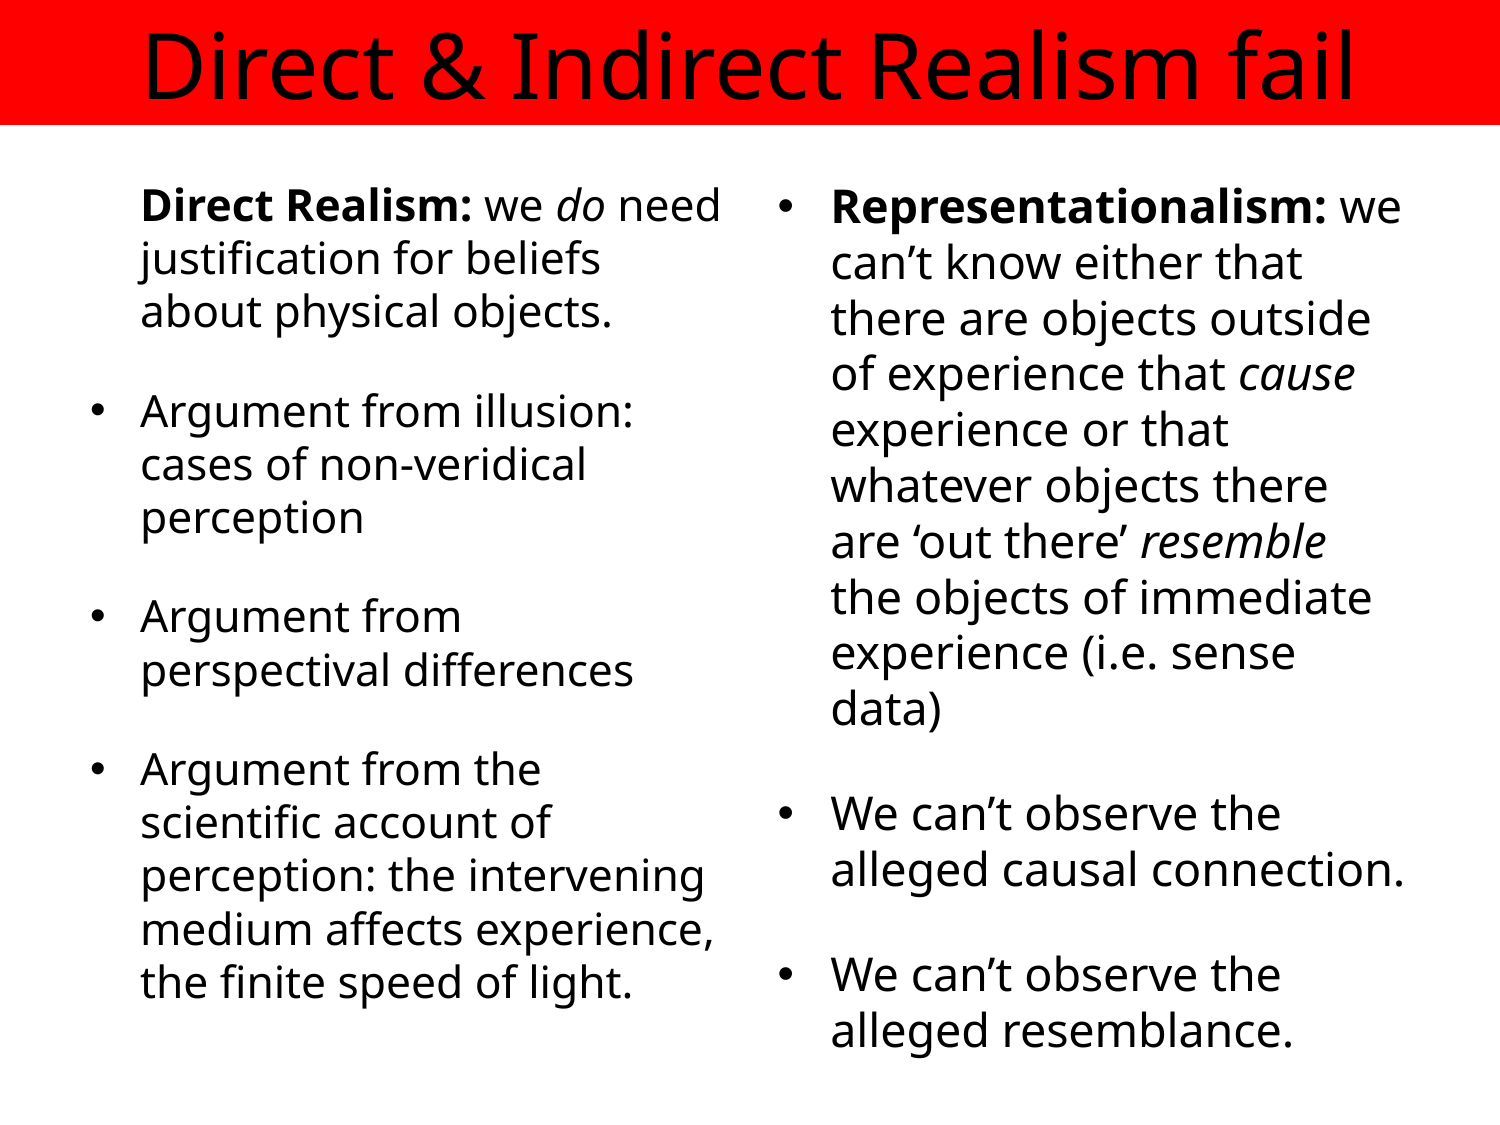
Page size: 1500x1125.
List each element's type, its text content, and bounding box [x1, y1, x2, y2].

title Direct & Indirect Realism fail [0, 0, 1500, 125]
list Direct Realism: we do need justification for beliefs about physical objects. Argument from illusion: cases of non-veridical perception Argument from perspectival differences Argument from the scientific account of perception: the intervening medium affects experience, the finite speed of light. [75, 169, 738, 1125]
list Representationalism: we can’t know either that there are objects outside of experience that cause experience or that whatever objects there are ‘out there’ resemble the objects of immediate experience (i.e. sense data) We can’t observe the alleged causal connection. We can’t observe the alleged resemblance. [762, 169, 1425, 1081]
